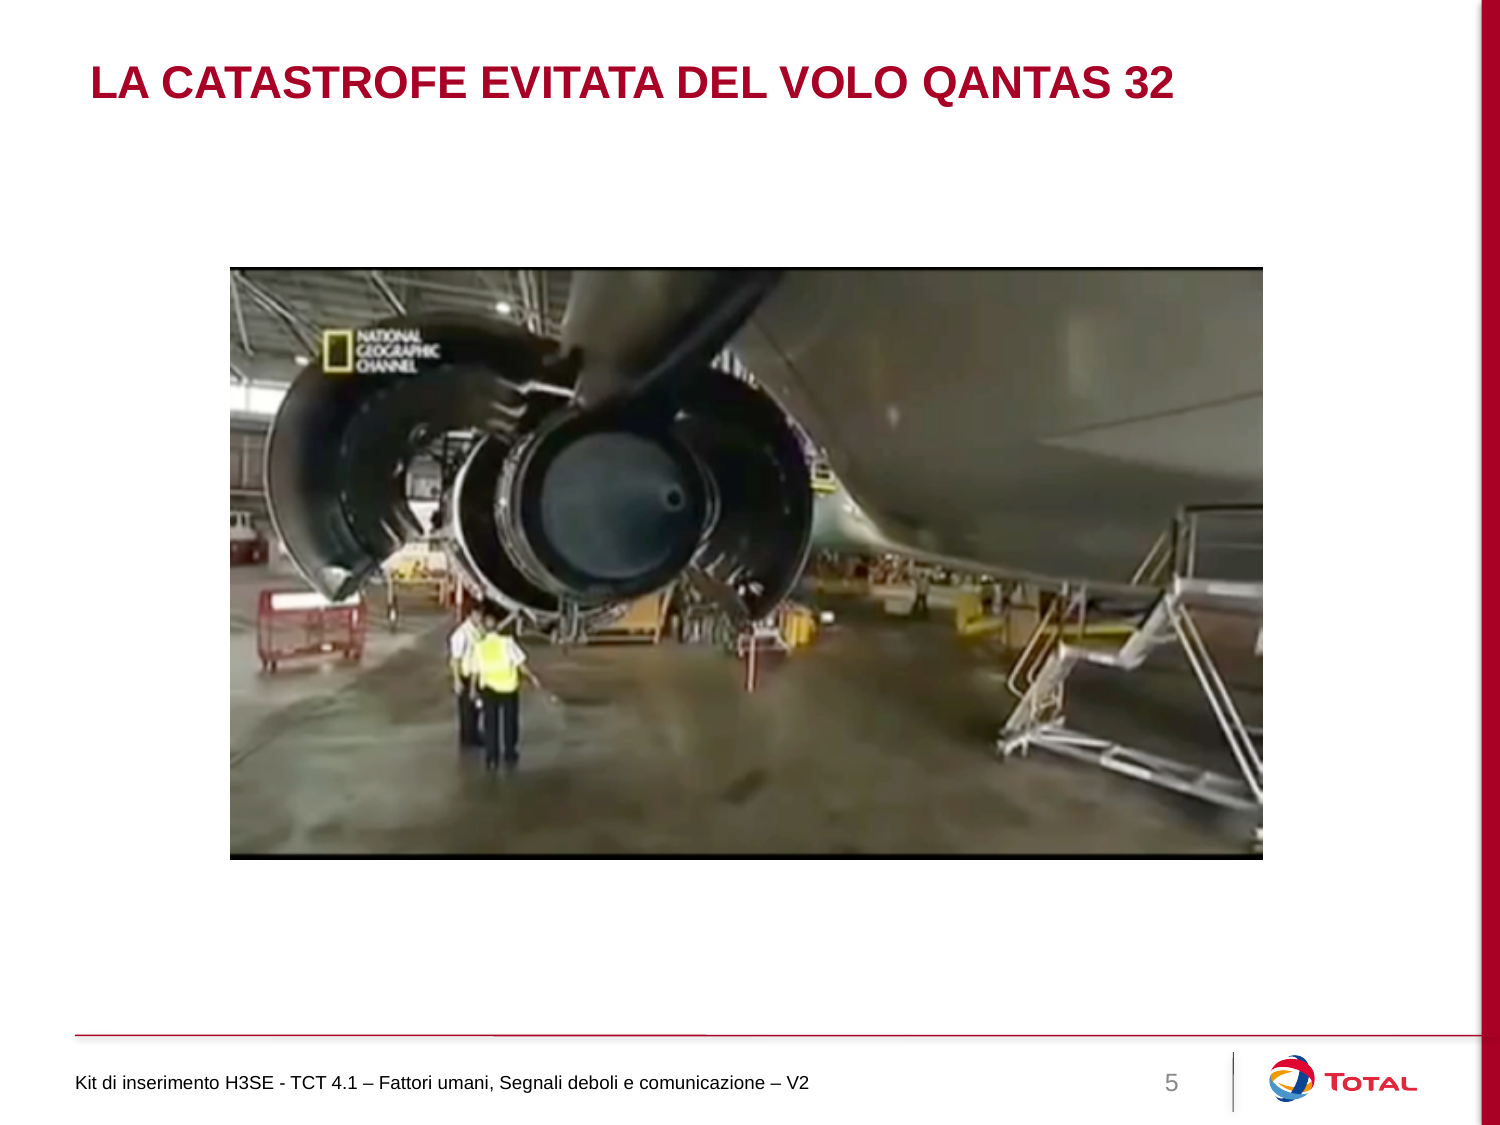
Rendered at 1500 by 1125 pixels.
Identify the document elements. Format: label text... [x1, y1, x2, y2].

title La catastrofe evitata del volo qantas 32 [75, 45, 1424, 150]
picture [229, 266, 1263, 860]
footer Kit di inserimento H3SE - TCT 4.1 – Fattori umani, Segnali deboli e comunicazione – V2 [75, 1051, 988, 1112]
slide_number 5 [1074, 1051, 1194, 1112]
picture [1260, 1045, 1426, 1112]
